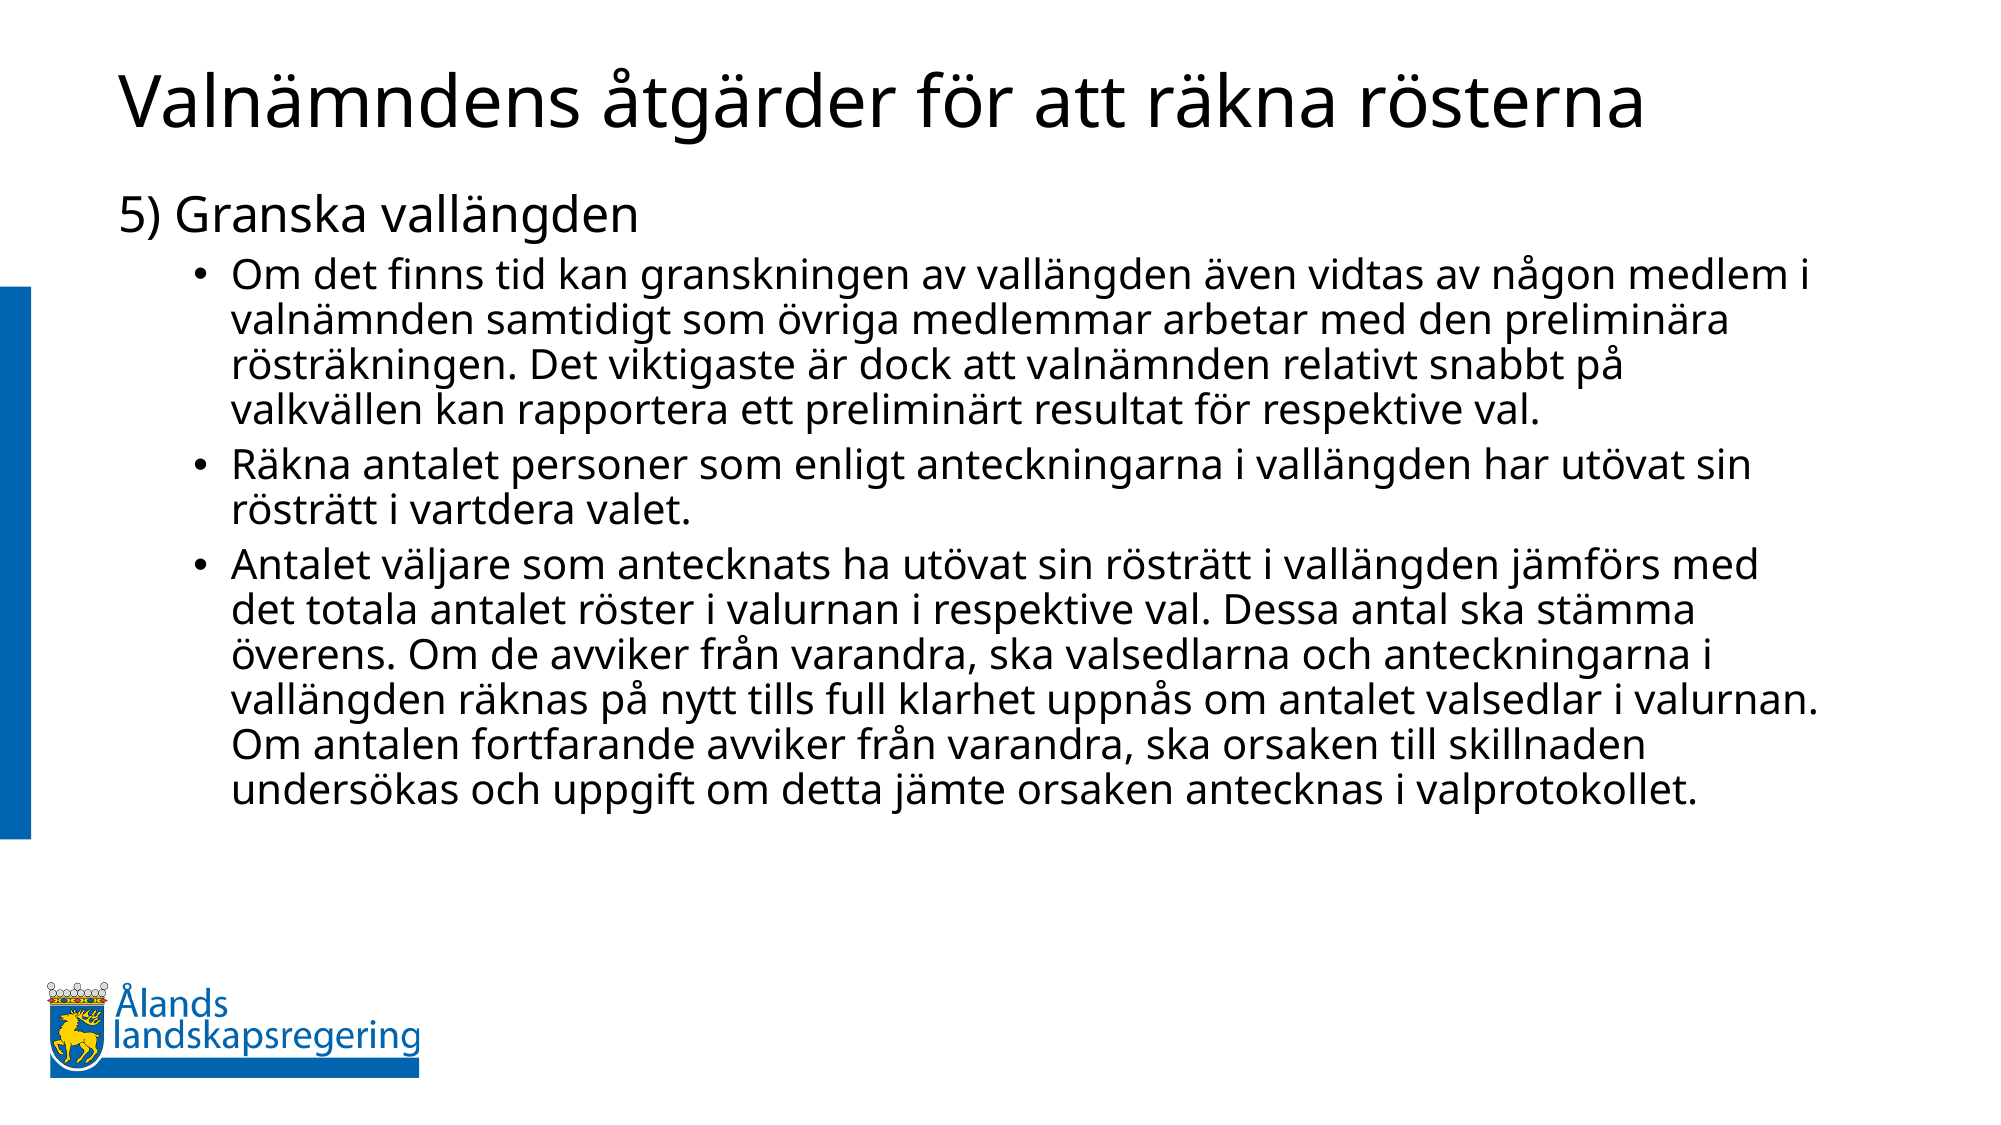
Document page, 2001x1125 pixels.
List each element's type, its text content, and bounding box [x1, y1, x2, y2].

list 5) Granska vallängden Om det finns tid kan granskningen av vallängden även vidtas av någon medlem i valnämnden samtidigt som övriga medlemmar arbetar med den preliminära rösträkningen. Det viktigaste är dock att valnämnden relativt snabbt på valkvällen kan rapportera ett preliminärt resultat för respektive val. Räkna antalet personer som enligt anteckningarna i vallängden har utövat sin rösträtt i vartdera valet. Antalet väljare som antecknats ha utövat sin rösträtt i vallängden jämförs med det totala antalet röster i valurnan i respektive val. Dessa antal ska stämma överens. Om de avviker från varandra, ska valsedlarna och anteckningarna i vallängden räknas på nytt tills full klarhet uppnås om antalet valsedlar i valurnan. Om antalen fortfarande avviker från varandra, ska orsaken till skillnaden undersökas och uppgift om detta jämte orsaken antecknas i valprotokollet. [118, 188, 1825, 922]
picture [47, 980, 420, 1078]
title Valnämndens åtgärder för att räkna rösterna [118, 64, 1825, 188]
